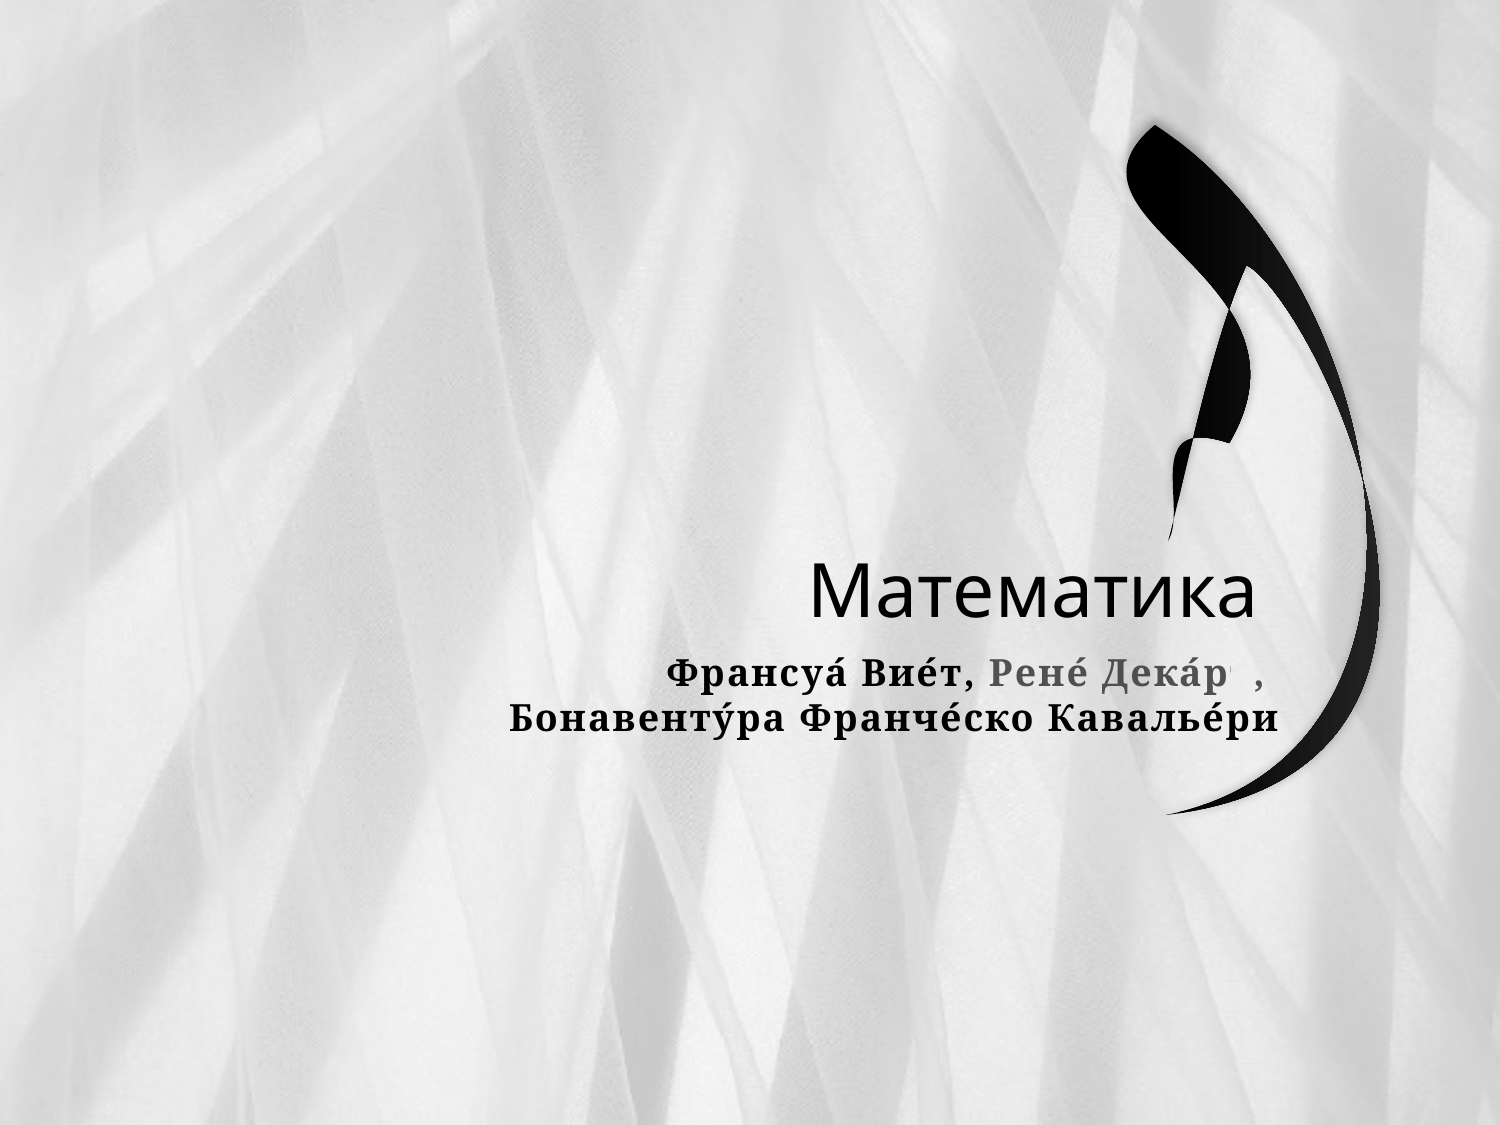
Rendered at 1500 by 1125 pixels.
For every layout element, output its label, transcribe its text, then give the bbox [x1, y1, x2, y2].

title Математика [200, 416, 1294, 640]
list Франсуа́ Вие́т, Рене́ Дека́рт, Бонавенту́ра Франче́ско Кавалье́ри [100, 641, 1294, 1012]
